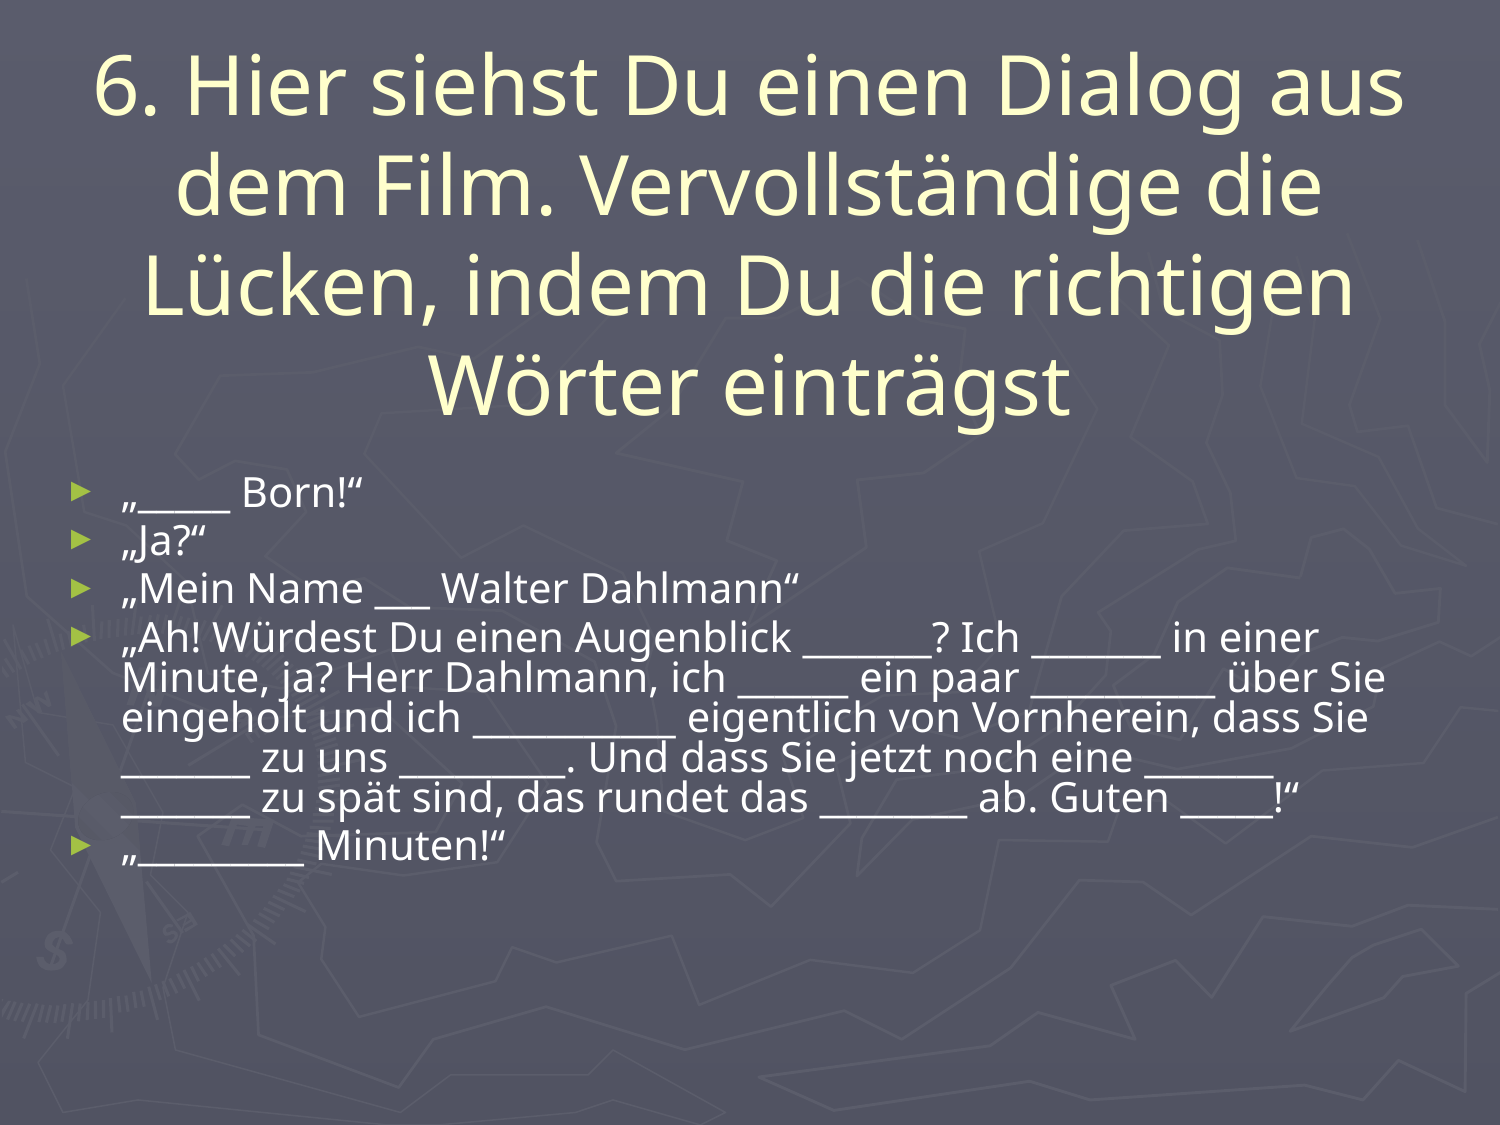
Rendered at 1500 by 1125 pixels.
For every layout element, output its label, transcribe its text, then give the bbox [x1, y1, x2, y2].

title 6. Hier siehst Du einen Dialog aus dem Film. Vervollständige die Lücken, indem Du die richtigen Wörter einträgst [49, 138, 1451, 327]
list „_____ Born!“ „Ja?“ „Mein Name ___ Walter Dahlmann“ „Ah! Würdest Du einen Augenblick _______? Ich _______ in einer Minute, ja? Herr Dahlmann, ich ______ ein paar __________ über Sie eingeholt und ich ___________ eigentlich von Vornherein, dass Sie _______ zu uns _________. Und dass Sie jetzt noch eine _______ _______ zu spät sind, das rundet das ________ ab. Guten _____!“ „_________ Minuten!“ [49, 467, 1451, 1001]
